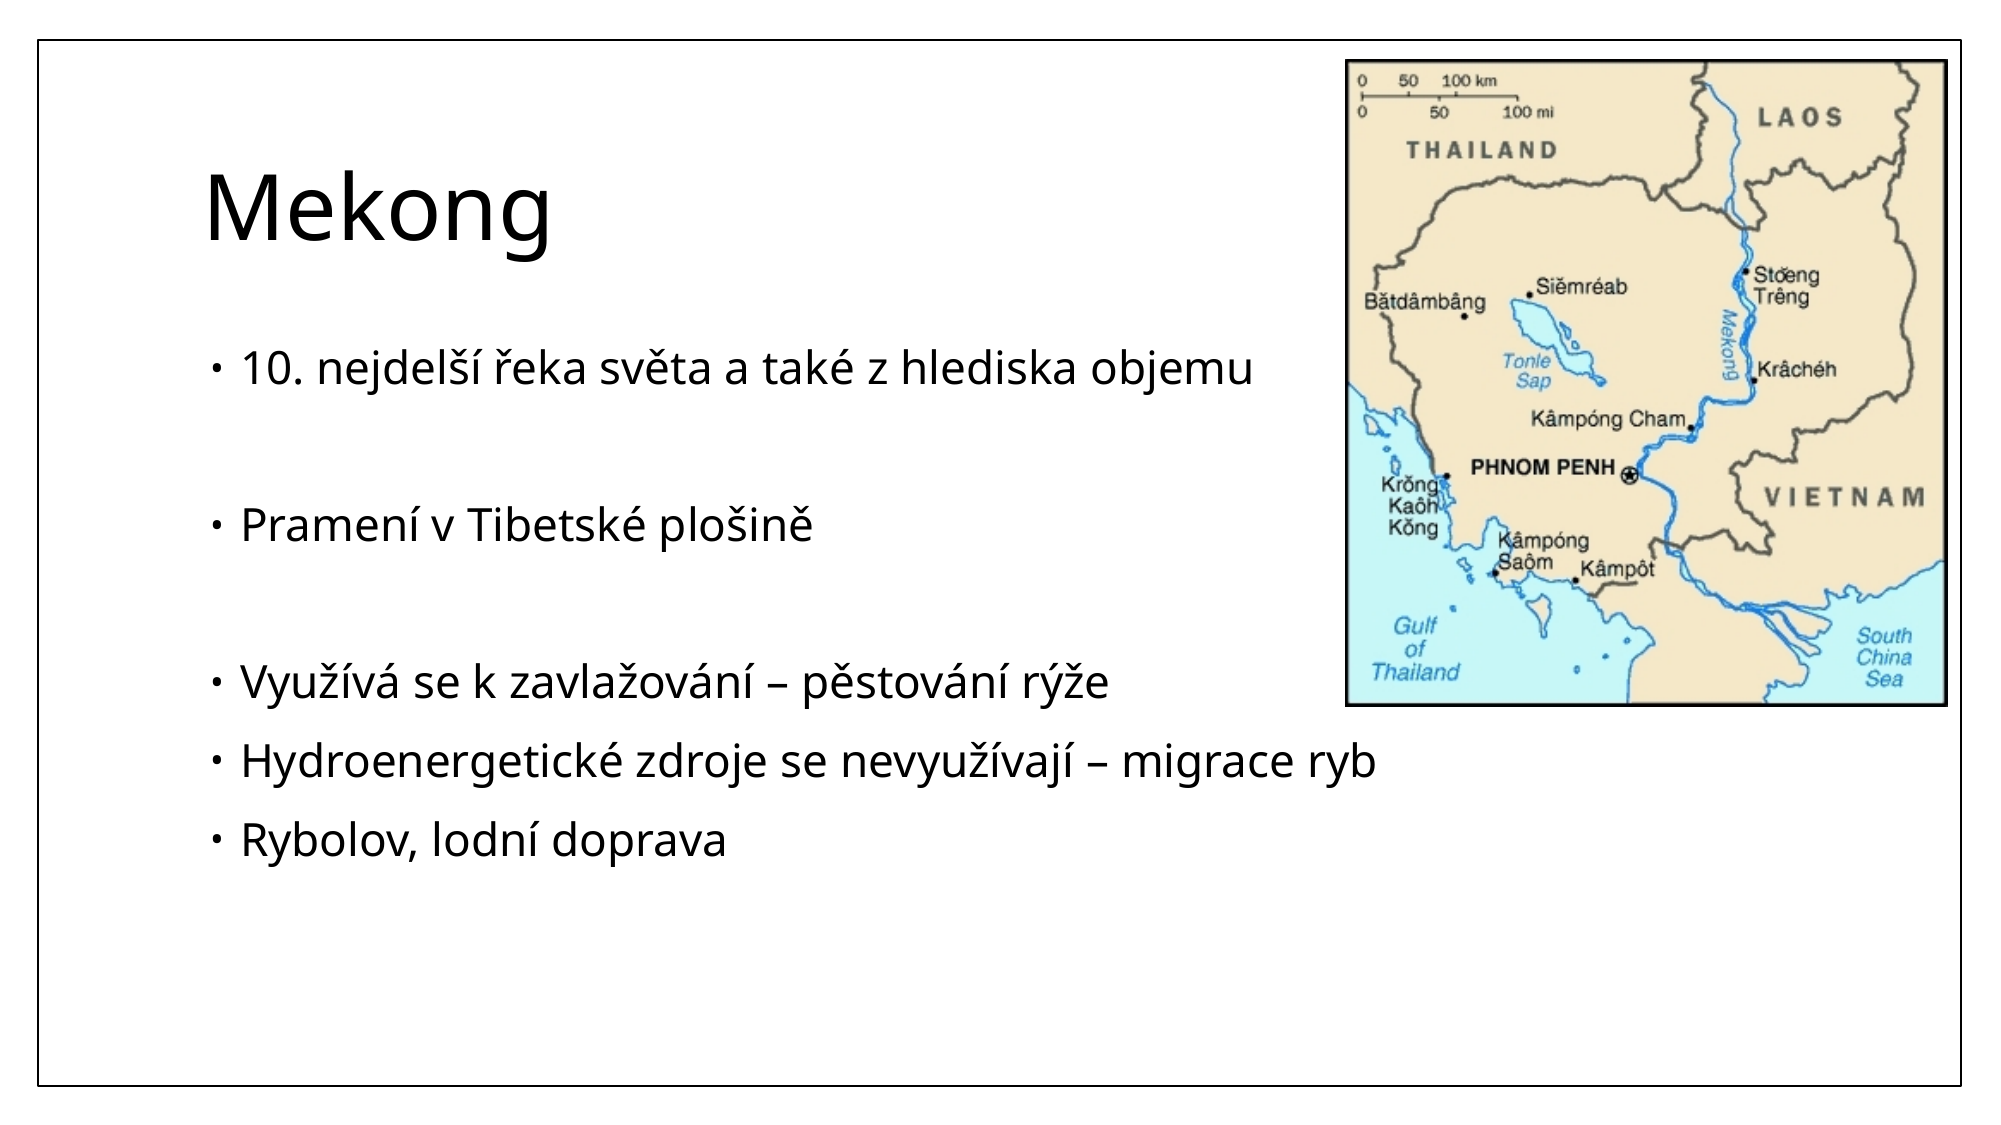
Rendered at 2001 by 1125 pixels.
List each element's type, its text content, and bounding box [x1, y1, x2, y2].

picture [1344, 59, 1948, 707]
title Mekong [187, 99, 1339, 323]
list 10. nejdelší řeka světa a také z hlediska objemu Pramení v Tibetské plošině Využívá se k zavlažování – pěstování rýže Hydroenergetické zdroje se nevyužívají – migrace ryb Rybolov, lodní doprava [187, 337, 1808, 1000]
